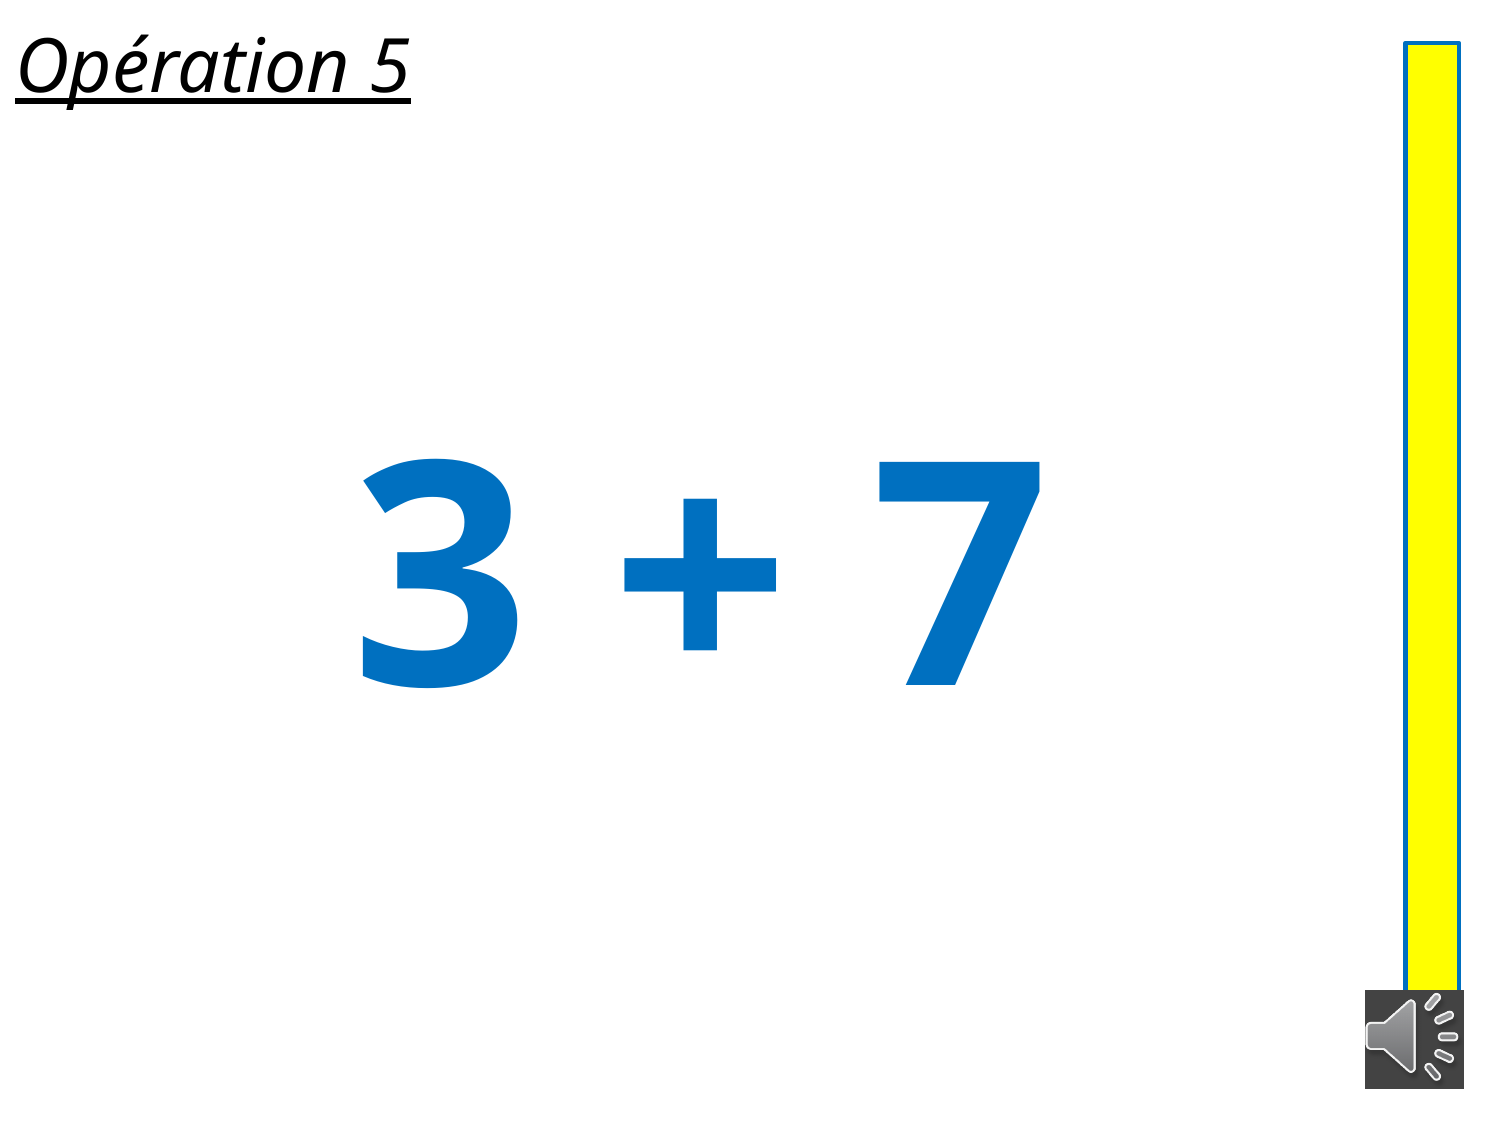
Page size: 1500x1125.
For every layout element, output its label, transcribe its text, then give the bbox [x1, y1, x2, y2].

text_box 3 + 7 [0, 365, 1403, 756]
text_box [1403, 41, 1461, 987]
title Opération 5 [0, 0, 502, 126]
picture [1364, 989, 1465, 1090]
